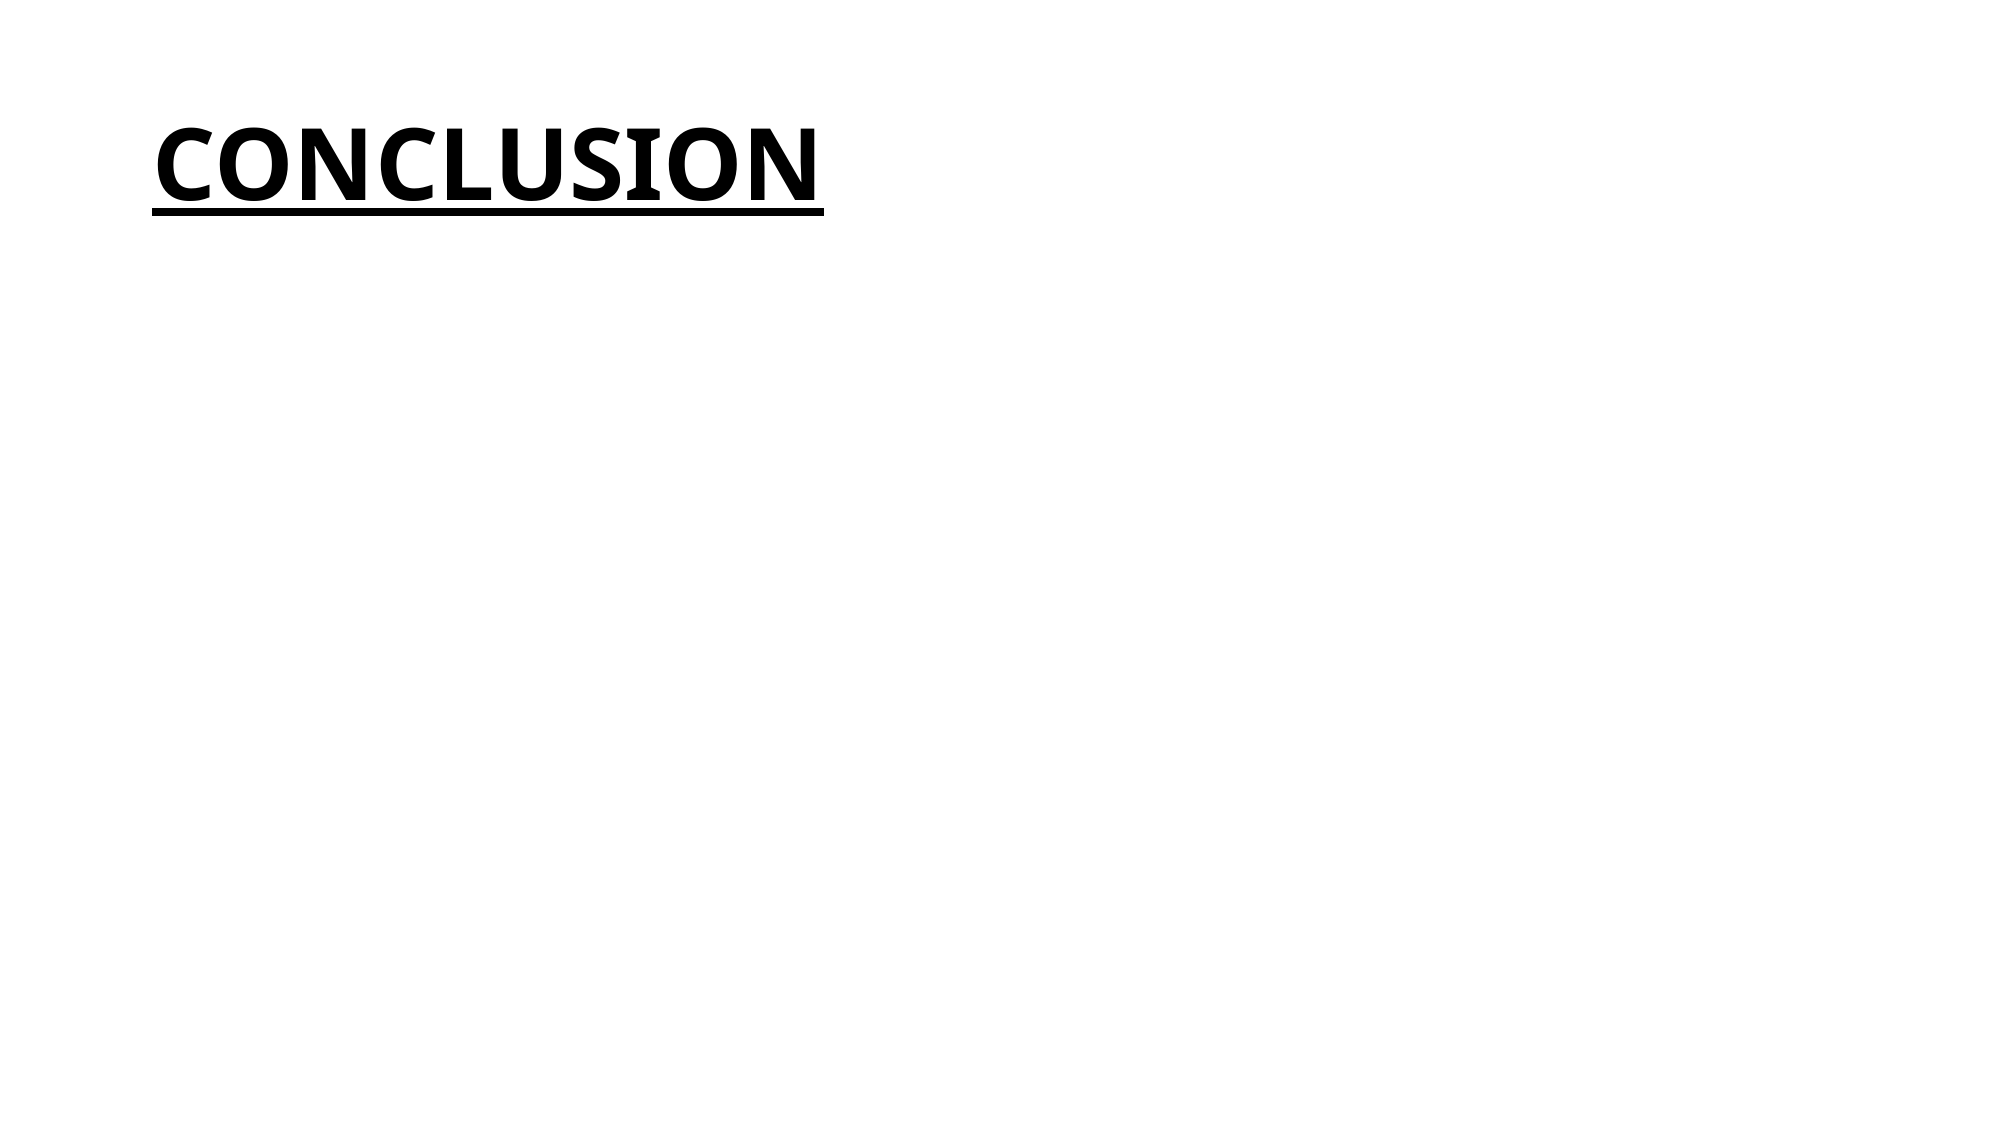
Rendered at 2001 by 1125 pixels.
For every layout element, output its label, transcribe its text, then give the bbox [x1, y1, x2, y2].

title CONCLUSION [137, 59, 1863, 278]
